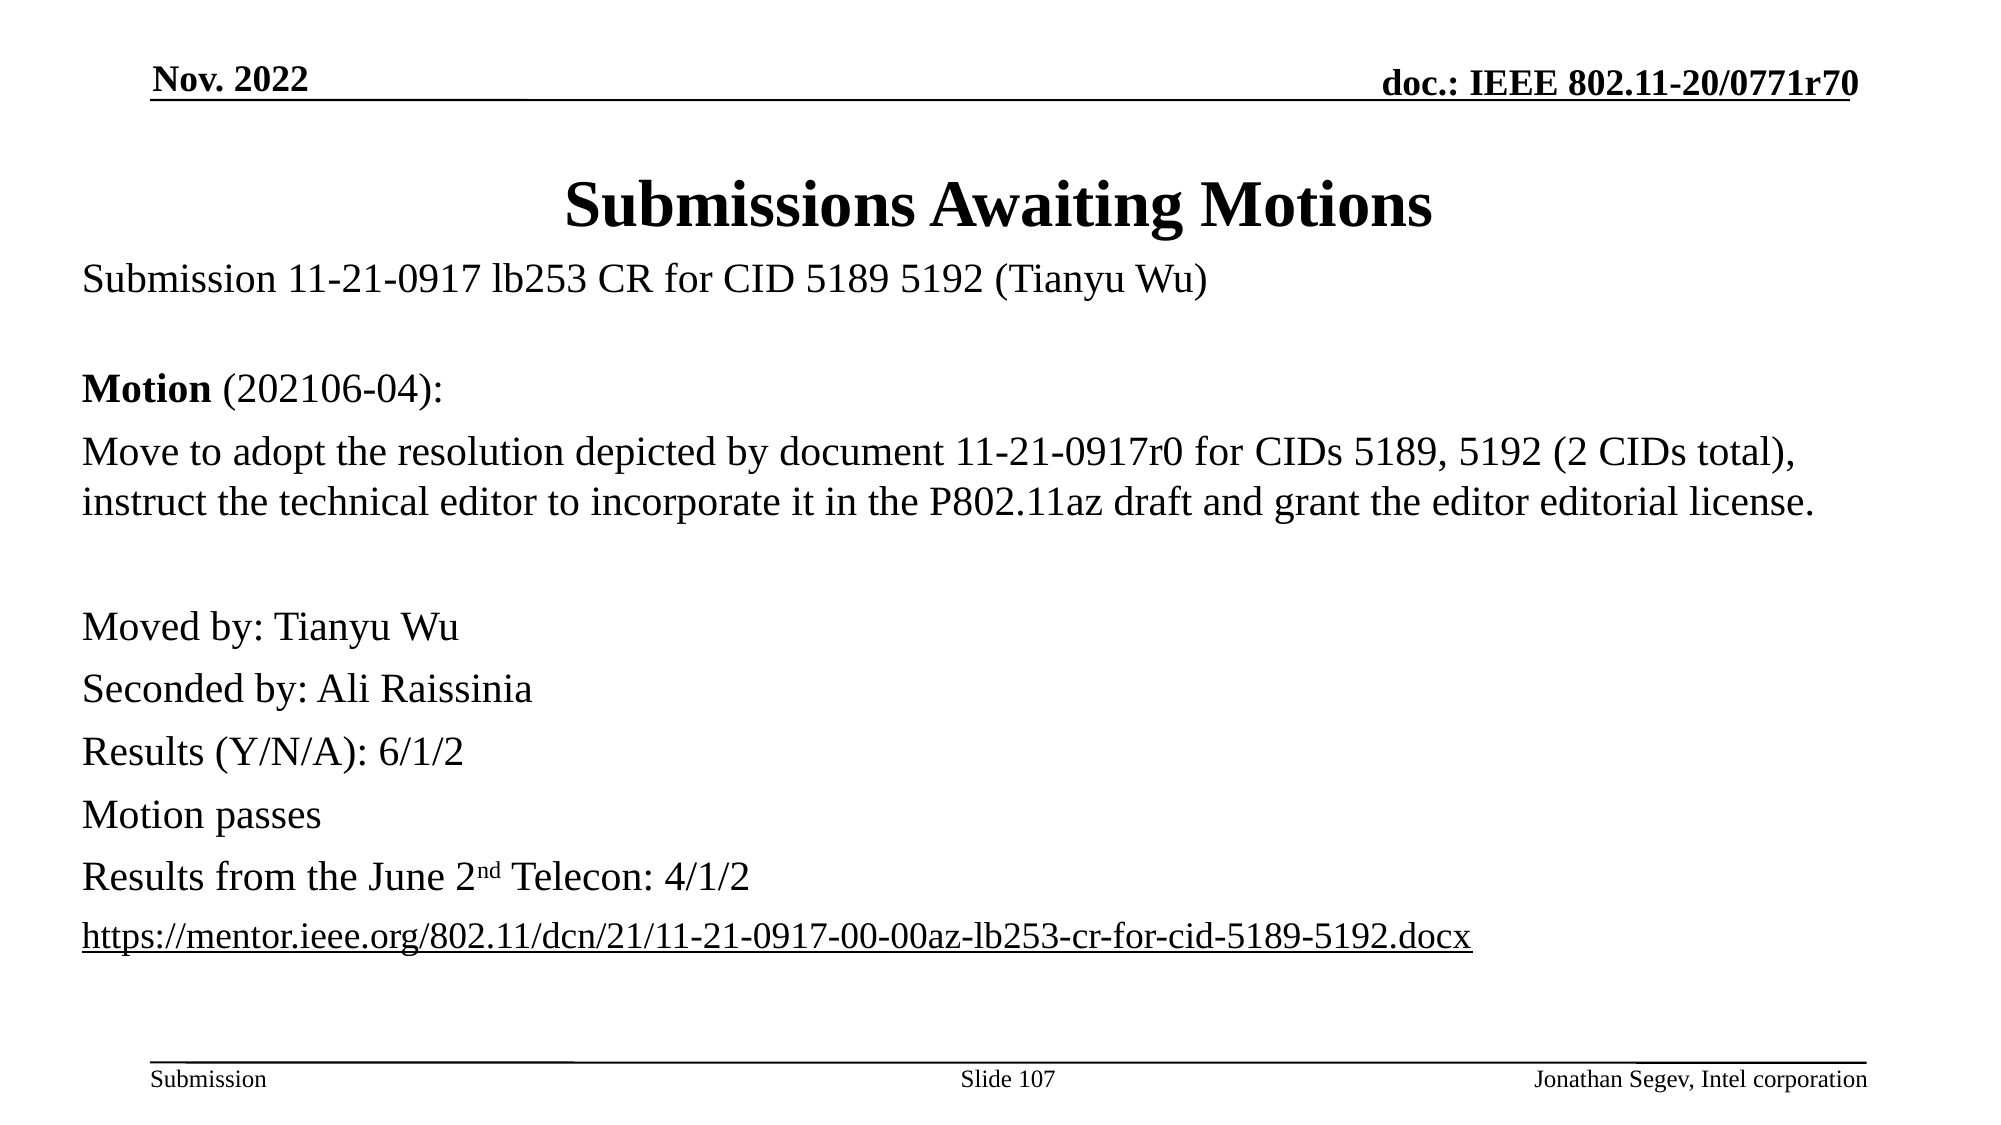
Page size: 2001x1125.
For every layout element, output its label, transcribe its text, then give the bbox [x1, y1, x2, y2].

slide_number Slide 107 [950, 1061, 1067, 1123]
title Submissions Awaiting Motions [149, 112, 1850, 243]
footer Jonathan Segev, Intel corporation [1171, 1061, 1869, 1093]
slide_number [152, 54, 563, 100]
list Submission 11-21-0917 lb253 CR for CID 5189 5192 (Tianyu Wu) Motion (202106-04): Move to adopt the resolution depicted by document 11-21-0917r0 for CIDs 5189, 5192 (2 CIDs total), instruct the technical editor to incorporate it in the P802.11az draft and grant the editor editorial license. Moved by: Tianyu Wu Seconded by: Ali Raissinia Results (Y/N/A): 6/1/2 Motion passes Results from the June 2nd Telecon: 4/1/2 https://mentor.ieee.org/802.11/dcn/21/11-21-0917-00-00az-lb253-cr-for-cid-5189-5192.docx [66, 243, 1922, 1000]
